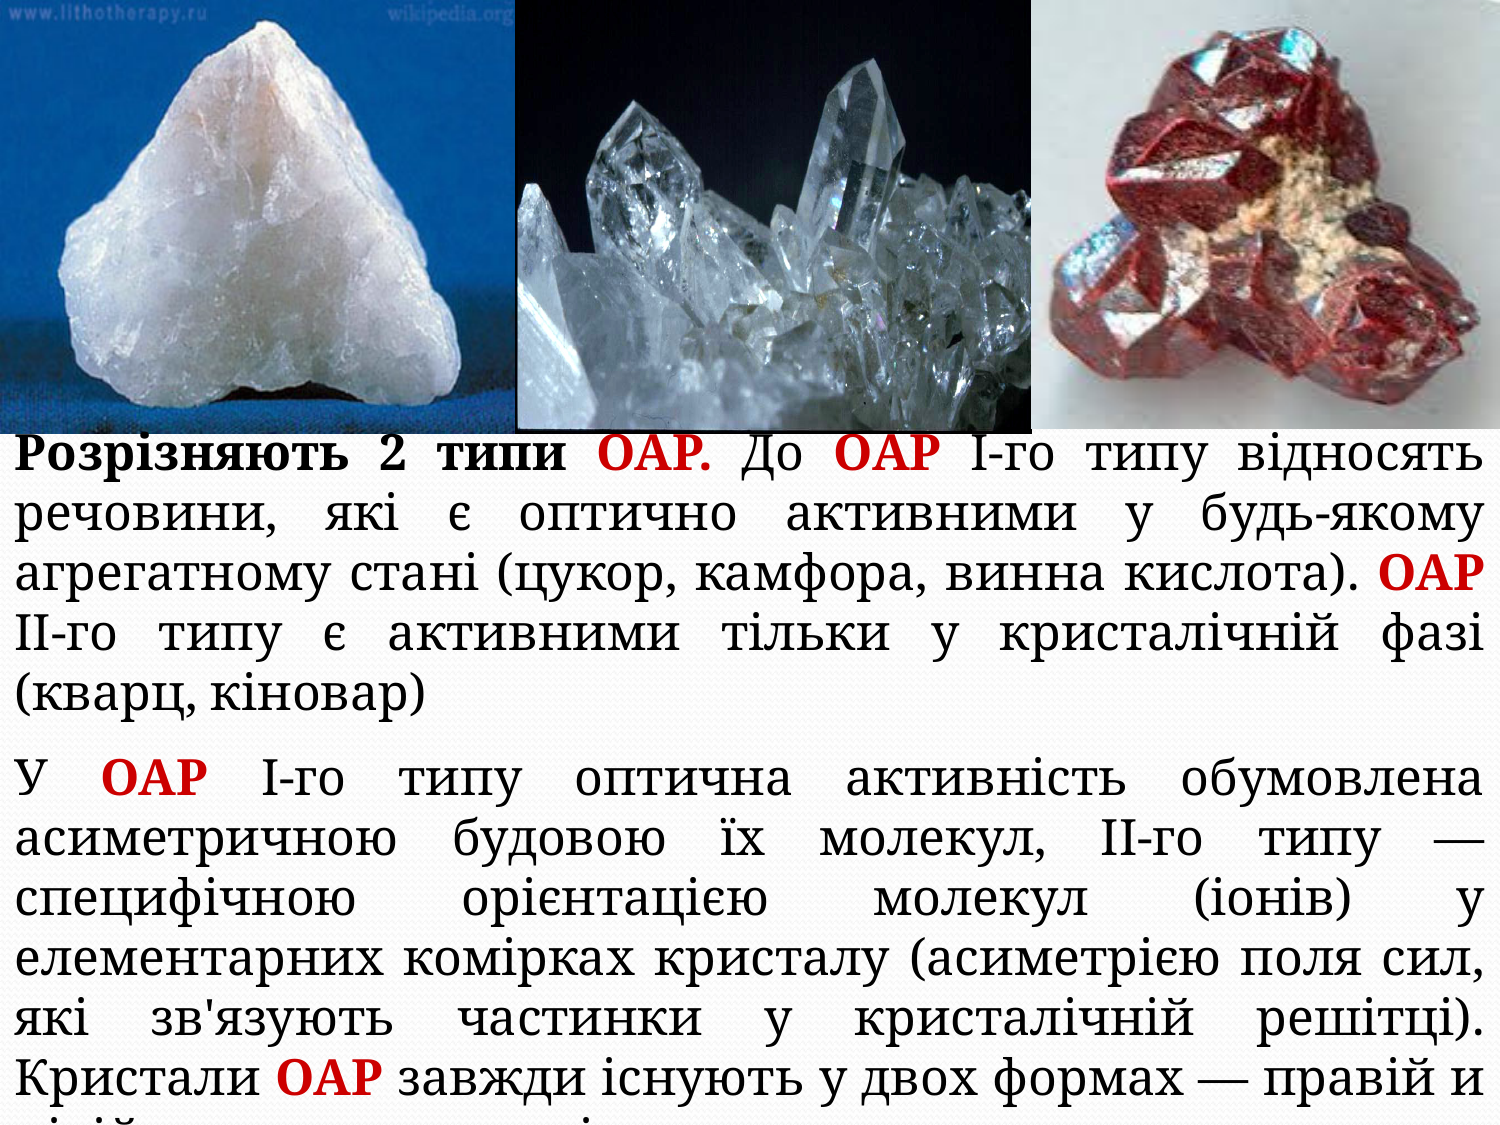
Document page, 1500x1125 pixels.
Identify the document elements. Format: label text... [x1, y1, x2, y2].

picture [0, 0, 1500, 434]
text_box Побажання [0, 437, 1500, 446]
text_box Розрізняють 2 типи ОАР. До ОАР І-го типу відносять речовини, які є оптично активними у будь-якому агрегатному стані (цукор, камфора, винна кислота). ОАР ІІ-го типу є активними тільки у кристалічній фазі (кварц, кіновар) У ОАР І-го типу оптична активність обумовлена асиметричною будовою їх молекул, ІІ-го типу — специфічною орієнтацією молекул (іонів) у елементарних комірках кристалу (асиметрією поля сил, які зв'язують частинки у кристалічній решітці). Кристали ОАР завжди існують у двох формах — правій и лівій; при цьому решітка правого кристалу дзеркально-симетрична решітці лівого і її не можна просторово сполучити з нею. [0, 440, 1500, 1125]
